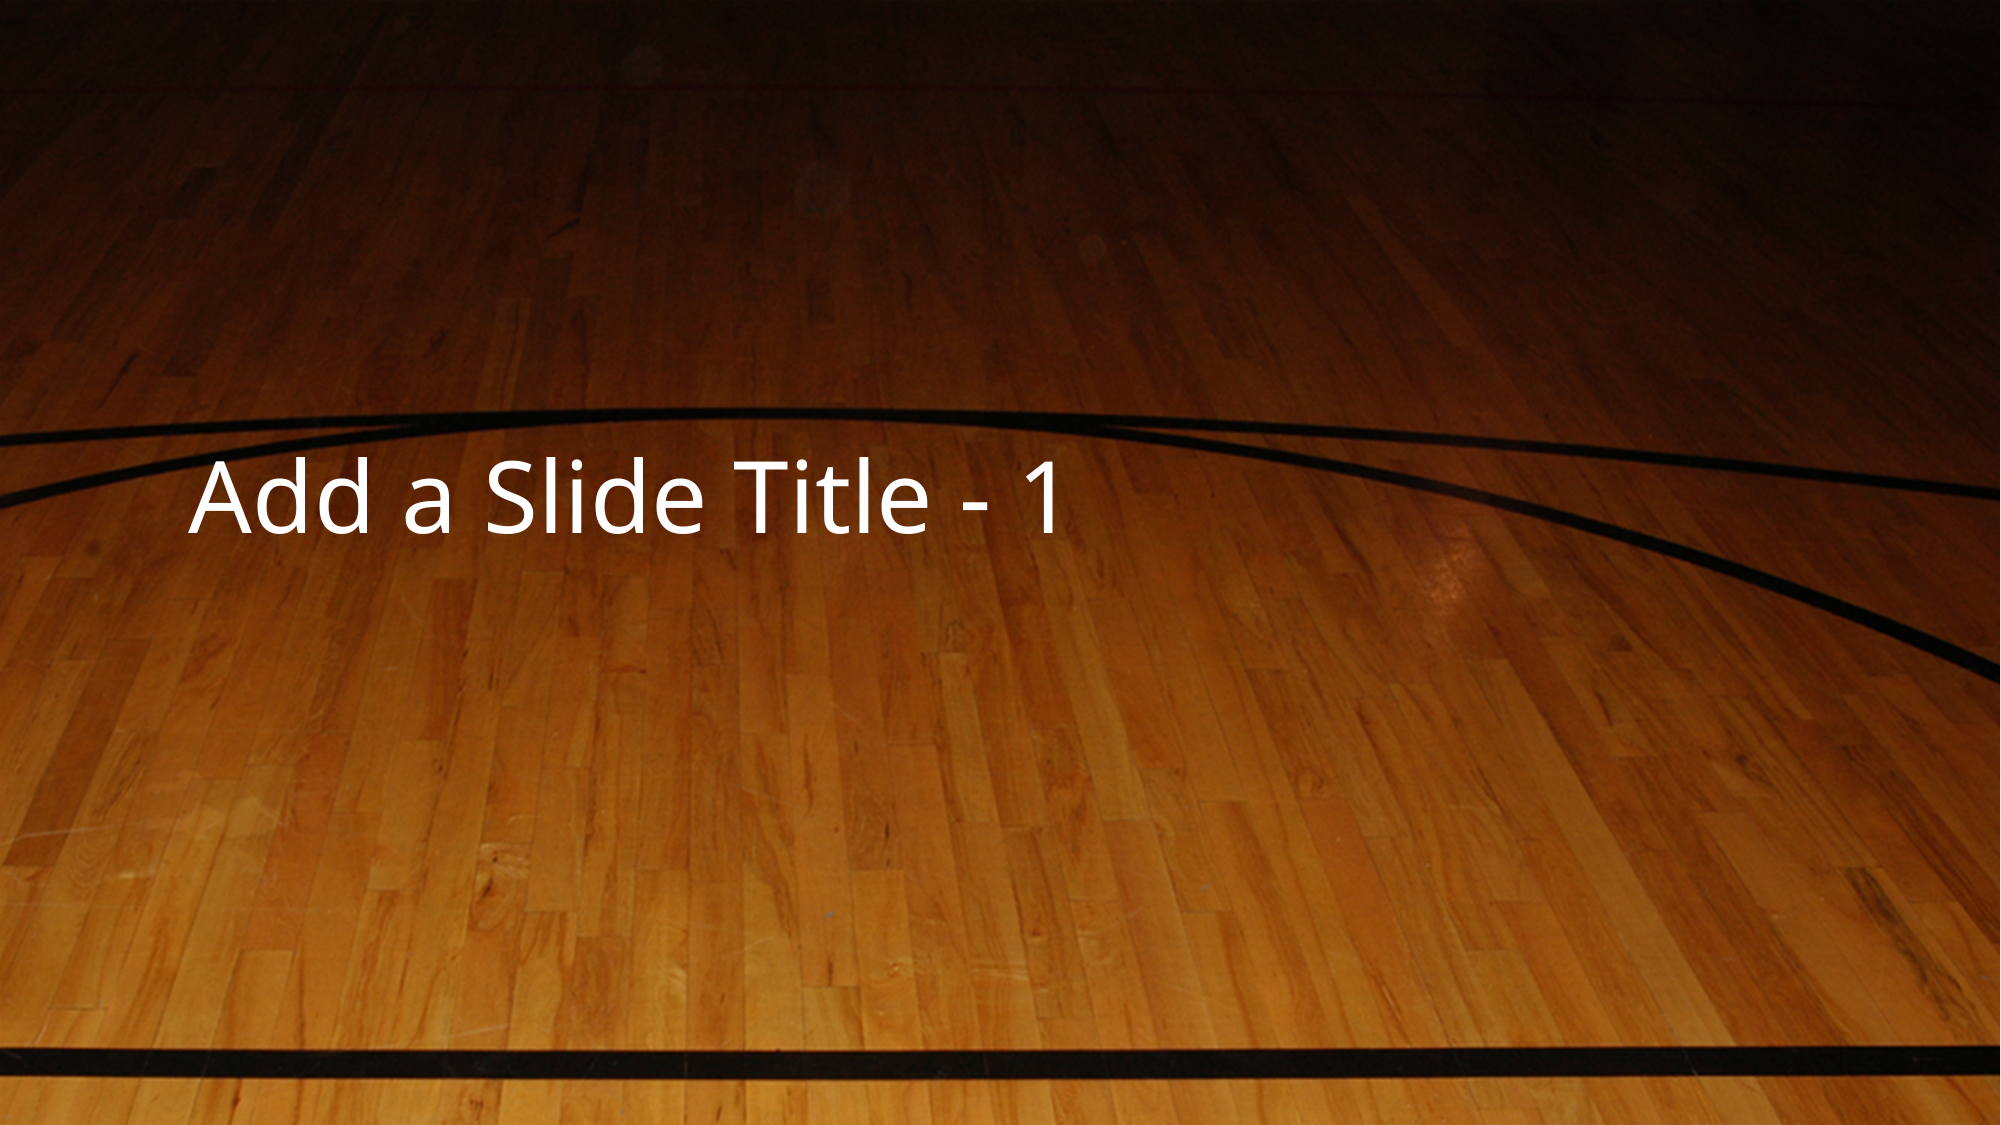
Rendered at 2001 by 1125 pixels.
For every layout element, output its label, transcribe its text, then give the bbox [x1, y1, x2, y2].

title Add a Slide Title - 1 [173, 275, 1824, 563]
picture [0, 0, 2001, 1125]
